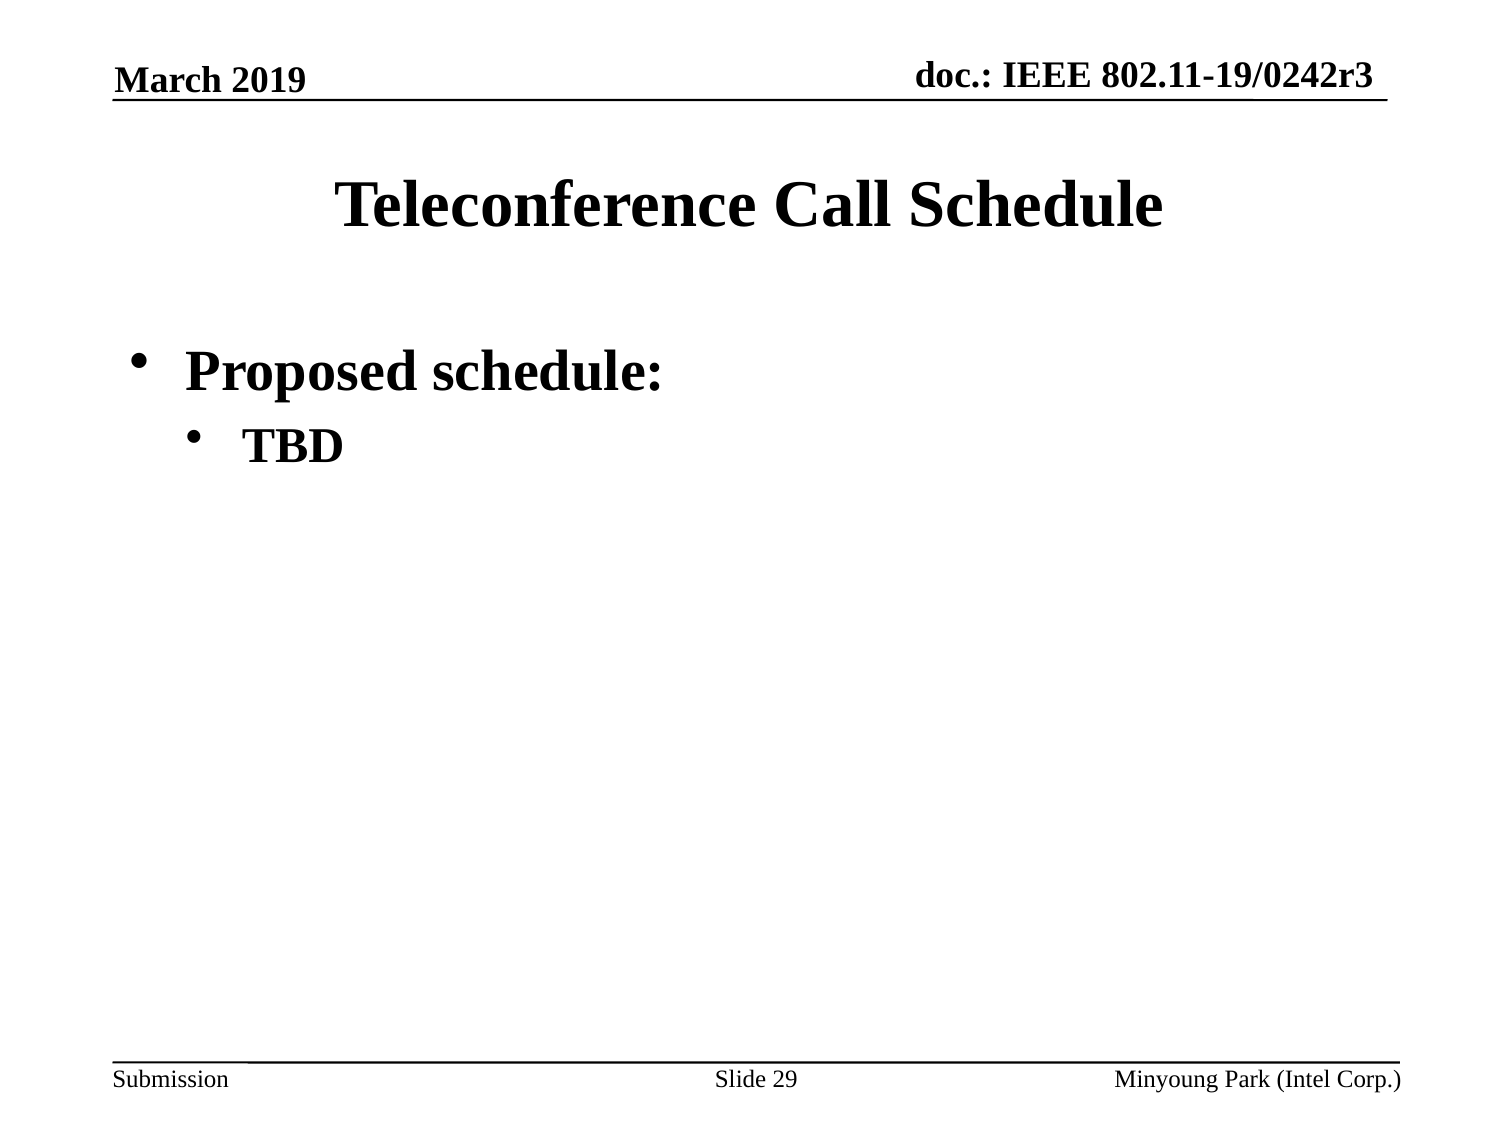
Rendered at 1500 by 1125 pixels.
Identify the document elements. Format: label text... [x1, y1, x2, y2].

title Teleconference Call Schedule [112, 112, 1388, 288]
list Proposed schedule: TBD [114, 324, 1388, 1000]
slide_number Slide 29 [712, 1061, 800, 1093]
footer Minyoung Park (Intel Corp.) [949, 1061, 1402, 1093]
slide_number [114, 54, 335, 101]
